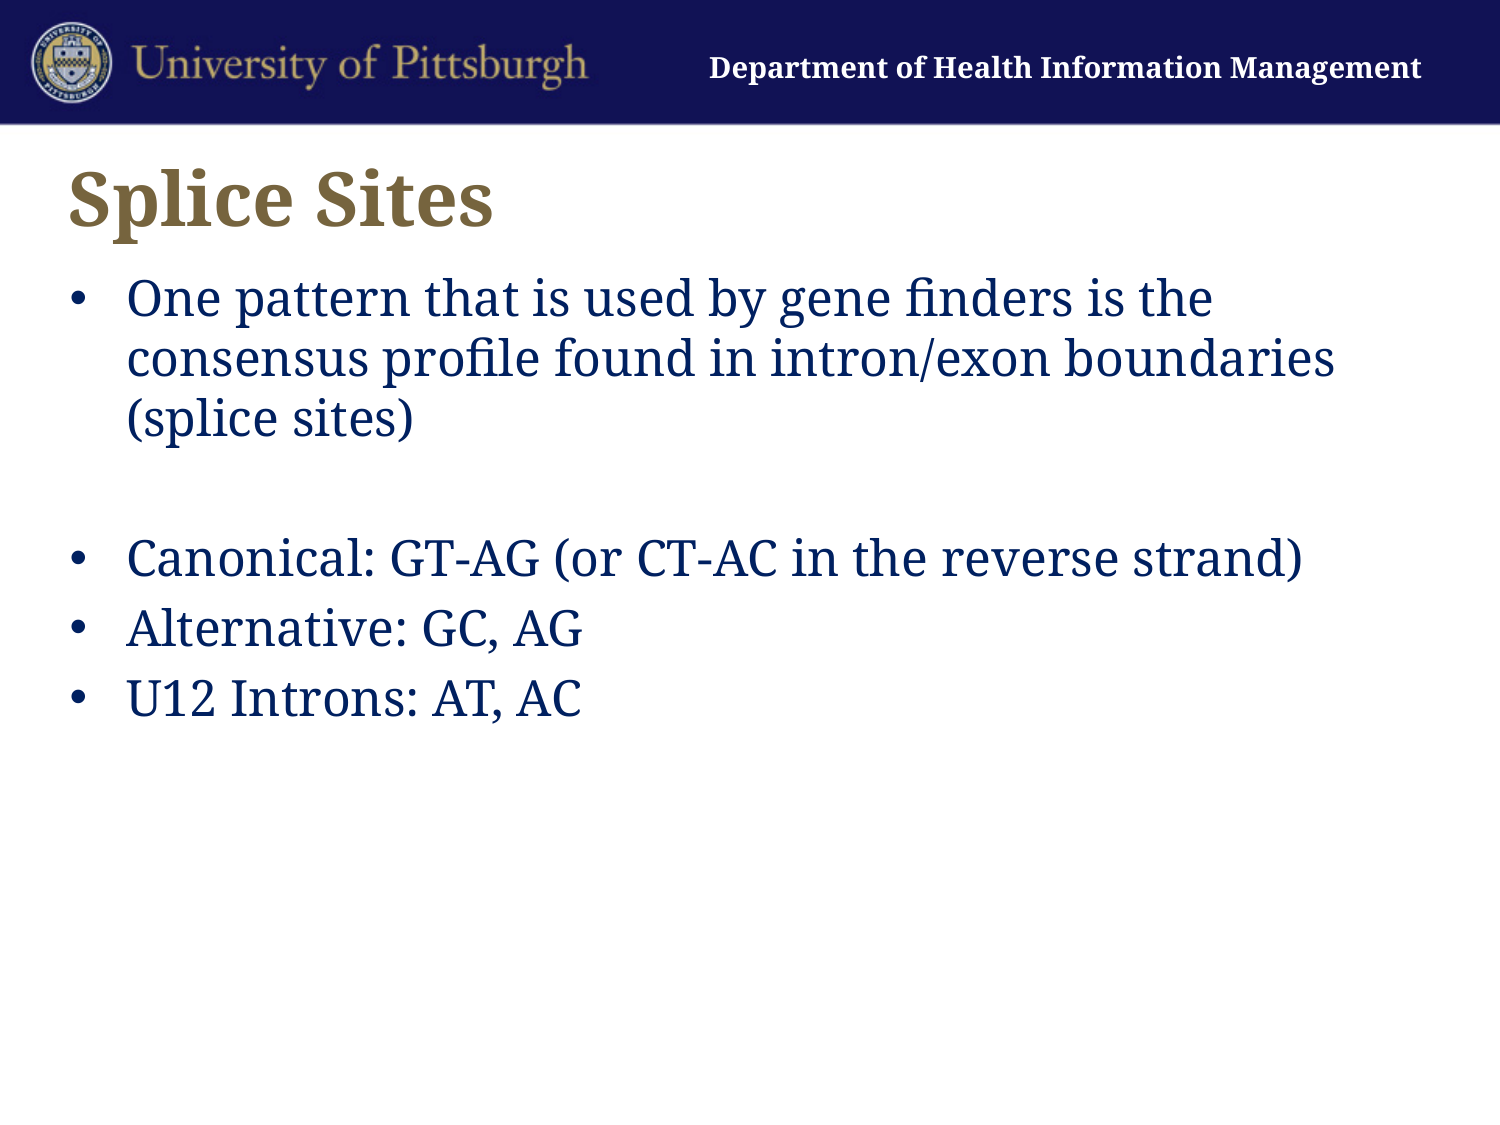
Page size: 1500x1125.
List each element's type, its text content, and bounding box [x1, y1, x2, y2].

picture [0, 0, 1500, 1125]
title Splice Sites [53, 149, 1452, 243]
list One pattern that is used by gene finders is the consensus profile found in intron/exon boundaries (splice sites) Canonical: GT-AG (or CT-AC in the reverse strand) Alternative: GC, AG U12 Introns: AT, AC [54, 259, 1452, 1083]
